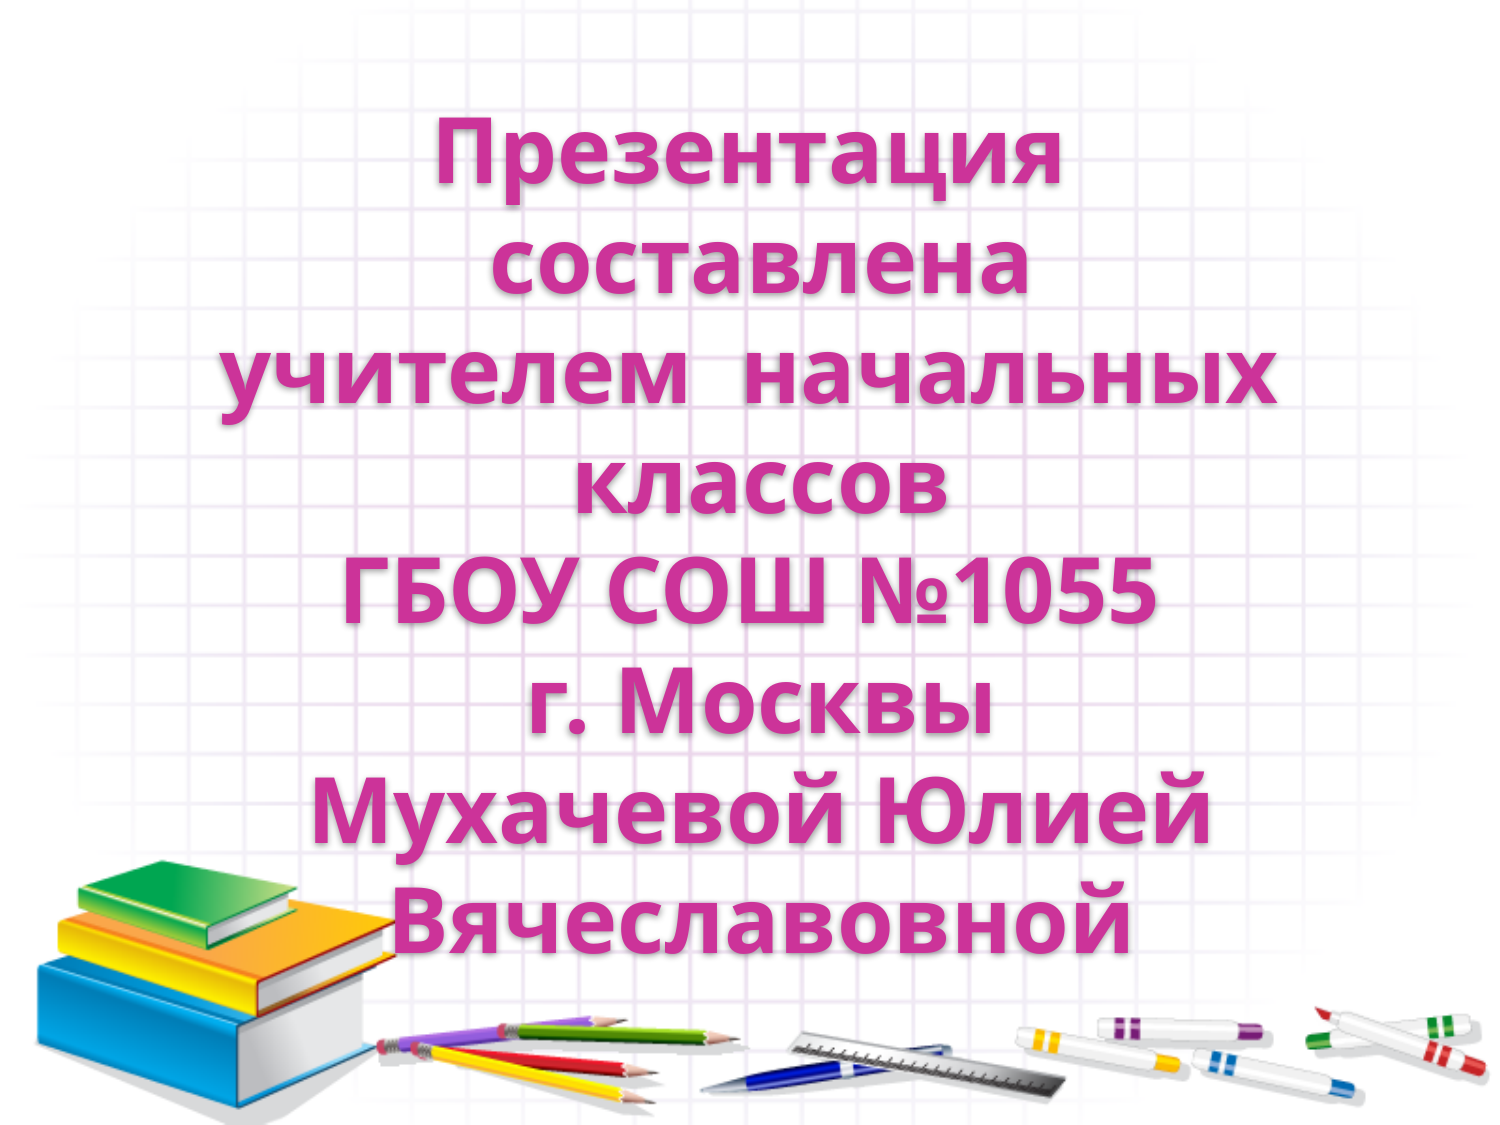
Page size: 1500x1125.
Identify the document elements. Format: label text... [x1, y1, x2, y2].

picture [0, 0, 1500, 1125]
text_box Презентация составлена учителем начальных классов ГБОУ СОШ №1055 г. Москвы Мухачевой Юлией Вячеславовной [146, 77, 1377, 987]
